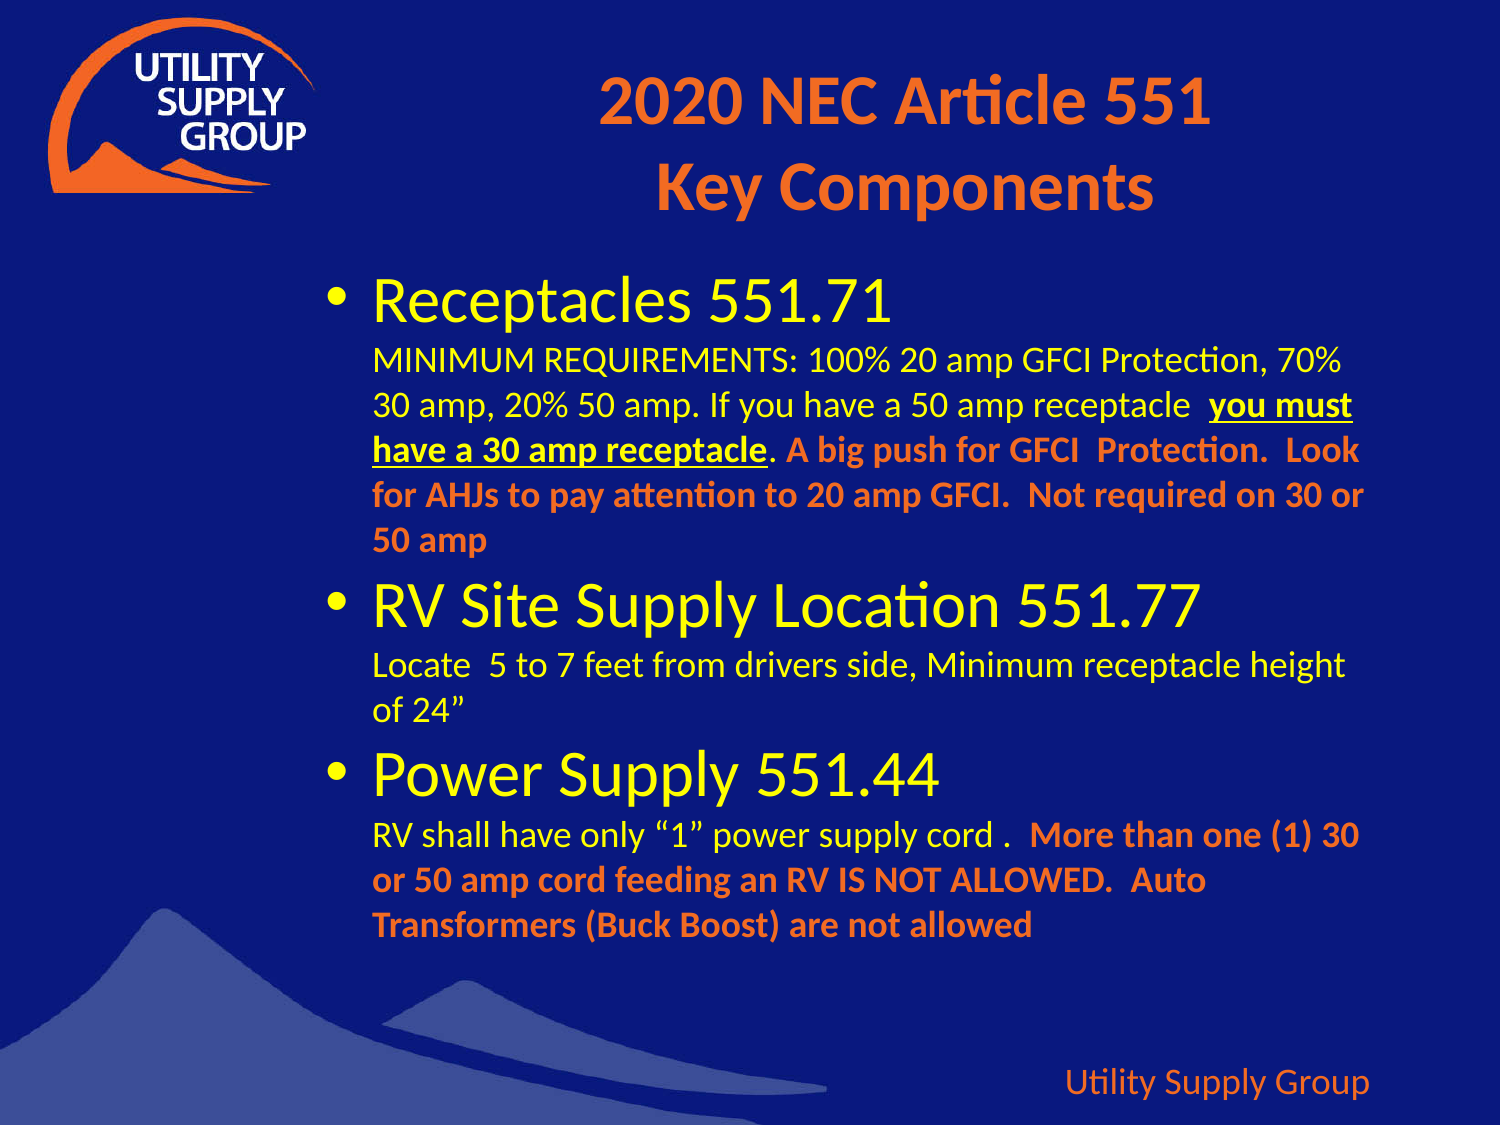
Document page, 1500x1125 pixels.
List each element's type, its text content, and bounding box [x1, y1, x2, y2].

title 2020 NEC Article 551 Key Components [387, 45, 1425, 233]
text_box Utility Supply Group [1050, 1049, 1400, 1110]
picture [0, 0, 1500, 1125]
text_box Receptacles 551.71 MINIMUM REQUIREMENTS: 100% 20 amp GFCI Protection, 70% 30 amp, 20% 50 amp. If you have a 50 amp receptacle you must have a 30 amp receptacle. A big push for GFCI Protection. Look for AHJs to pay attention to 20 amp GFCI. Not required on 30 or 50 amp RV Site Supply Location 551.77 Locate 5 to 7 feet from drivers side, Minimum receptacle height of 24” Power Supply 551.44 RV shall have only “1” power supply cord . More than one (1) 30 or 50 amp cord feeding an RV IS NOT ALLOWED. Auto Transformers (Buck Boost) are not allowed [310, 247, 1386, 953]
